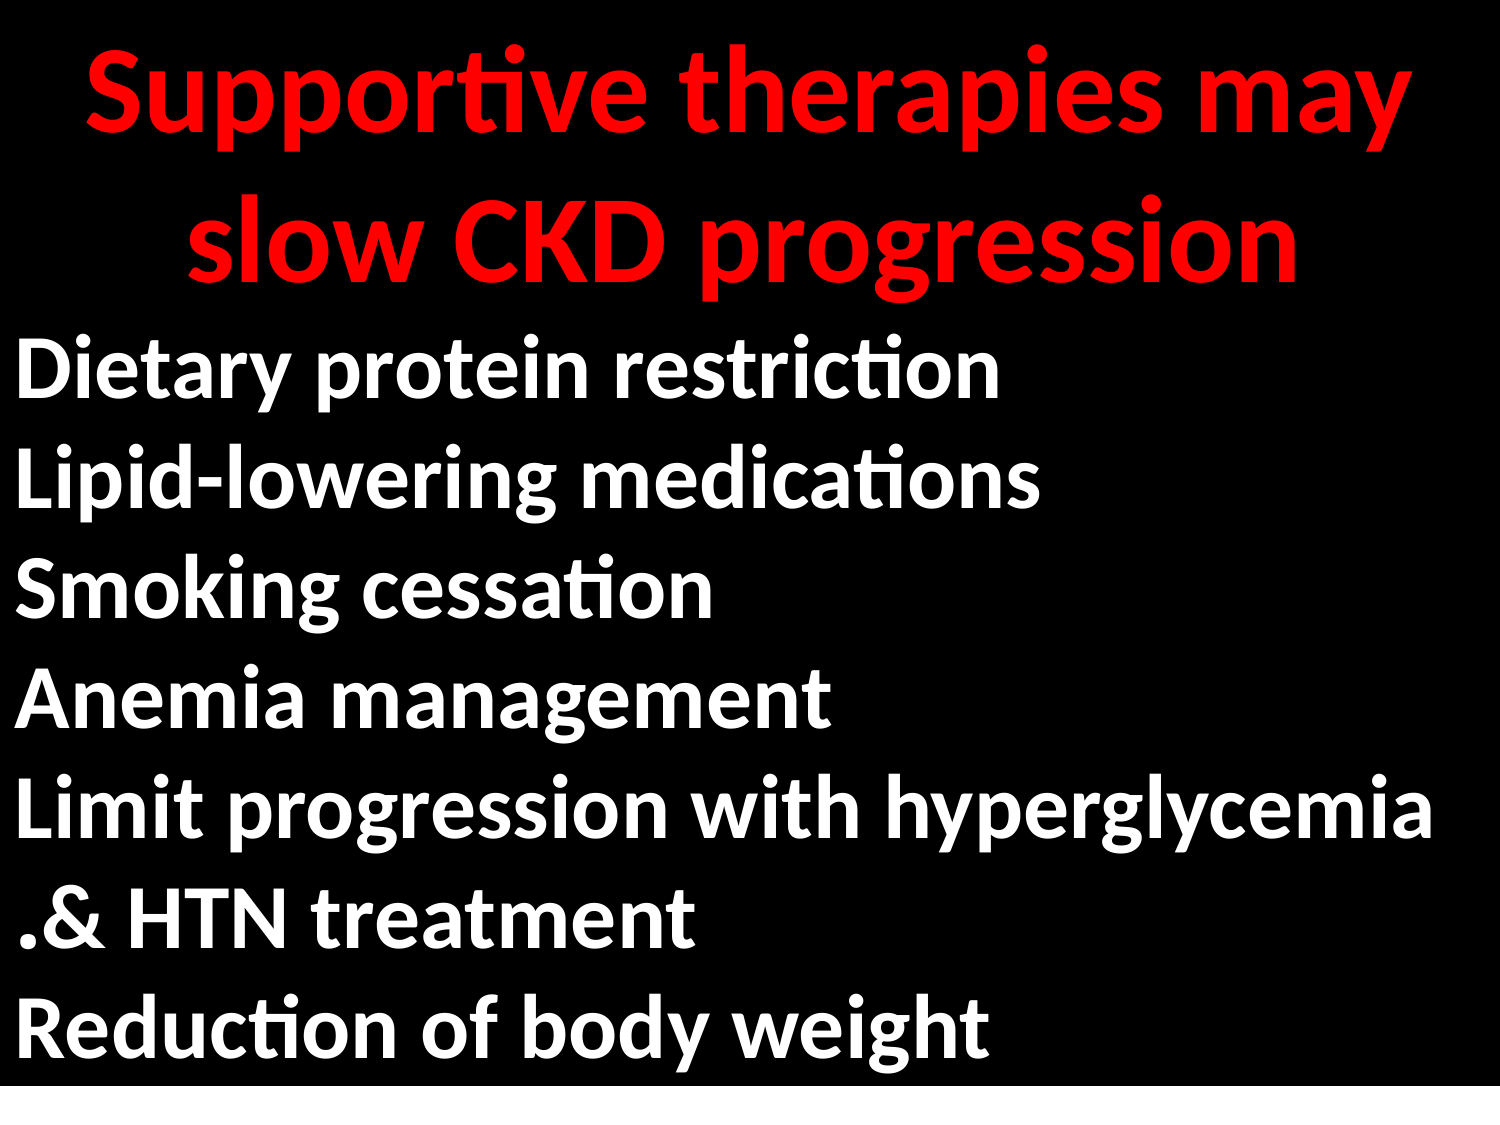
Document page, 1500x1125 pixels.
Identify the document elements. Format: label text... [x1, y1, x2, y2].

text_box Supportive therapies may slow CKD progression Dietary protein restriction Lipid-lowering medications Smoking cessation Anemia management Limit progression with hyperglycemia & HTN treatment. Reduction of body weight [0, 0, 1500, 1086]
